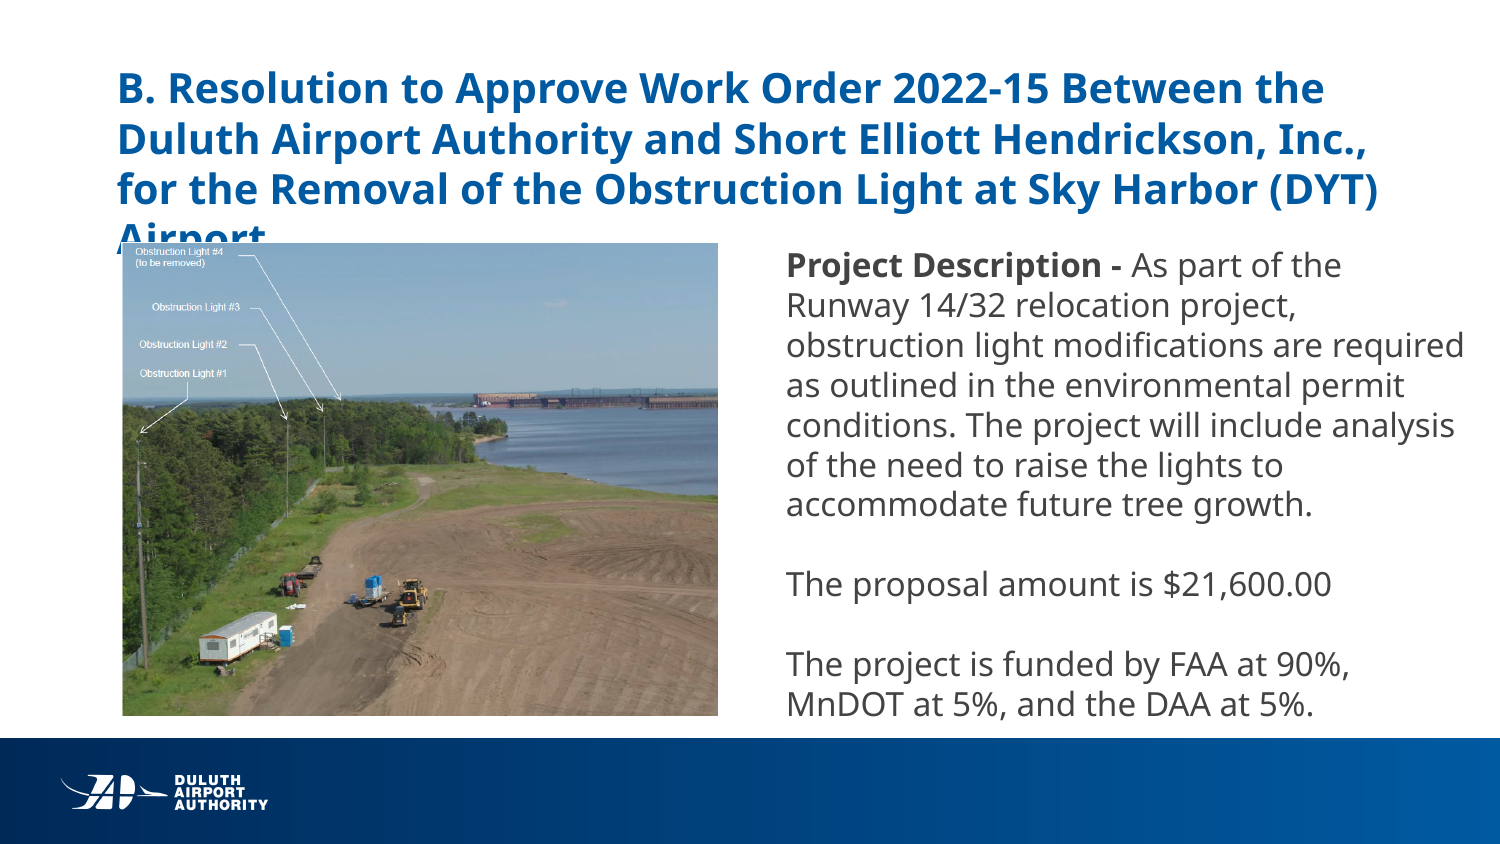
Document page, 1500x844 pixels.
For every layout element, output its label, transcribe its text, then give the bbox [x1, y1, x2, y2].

picture [51, 763, 285, 821]
picture [121, 241, 718, 716]
text_box Project Description - As part of the Runway 14/32 relocation project, obstruction light modifications are required as outlined in the environmental permit conditions. The project will include analysis of the need to raise the lights to accommodate future tree growth. The proposal amount is $21,600.00 The project is funded by FAA at 90%, MnDOT at 5%, and the DAA at 5%. [750, 229, 1484, 739]
text_box B. Resolution to Approve Work Order 2022-15 Between the Duluth Airport Authority and Short Elliott Hendrickson, Inc., for the Removal of the Obstruction Light at Sky Harbor (DYT) Airport [101, 47, 1438, 278]
text_box [0, 738, 1500, 844]
